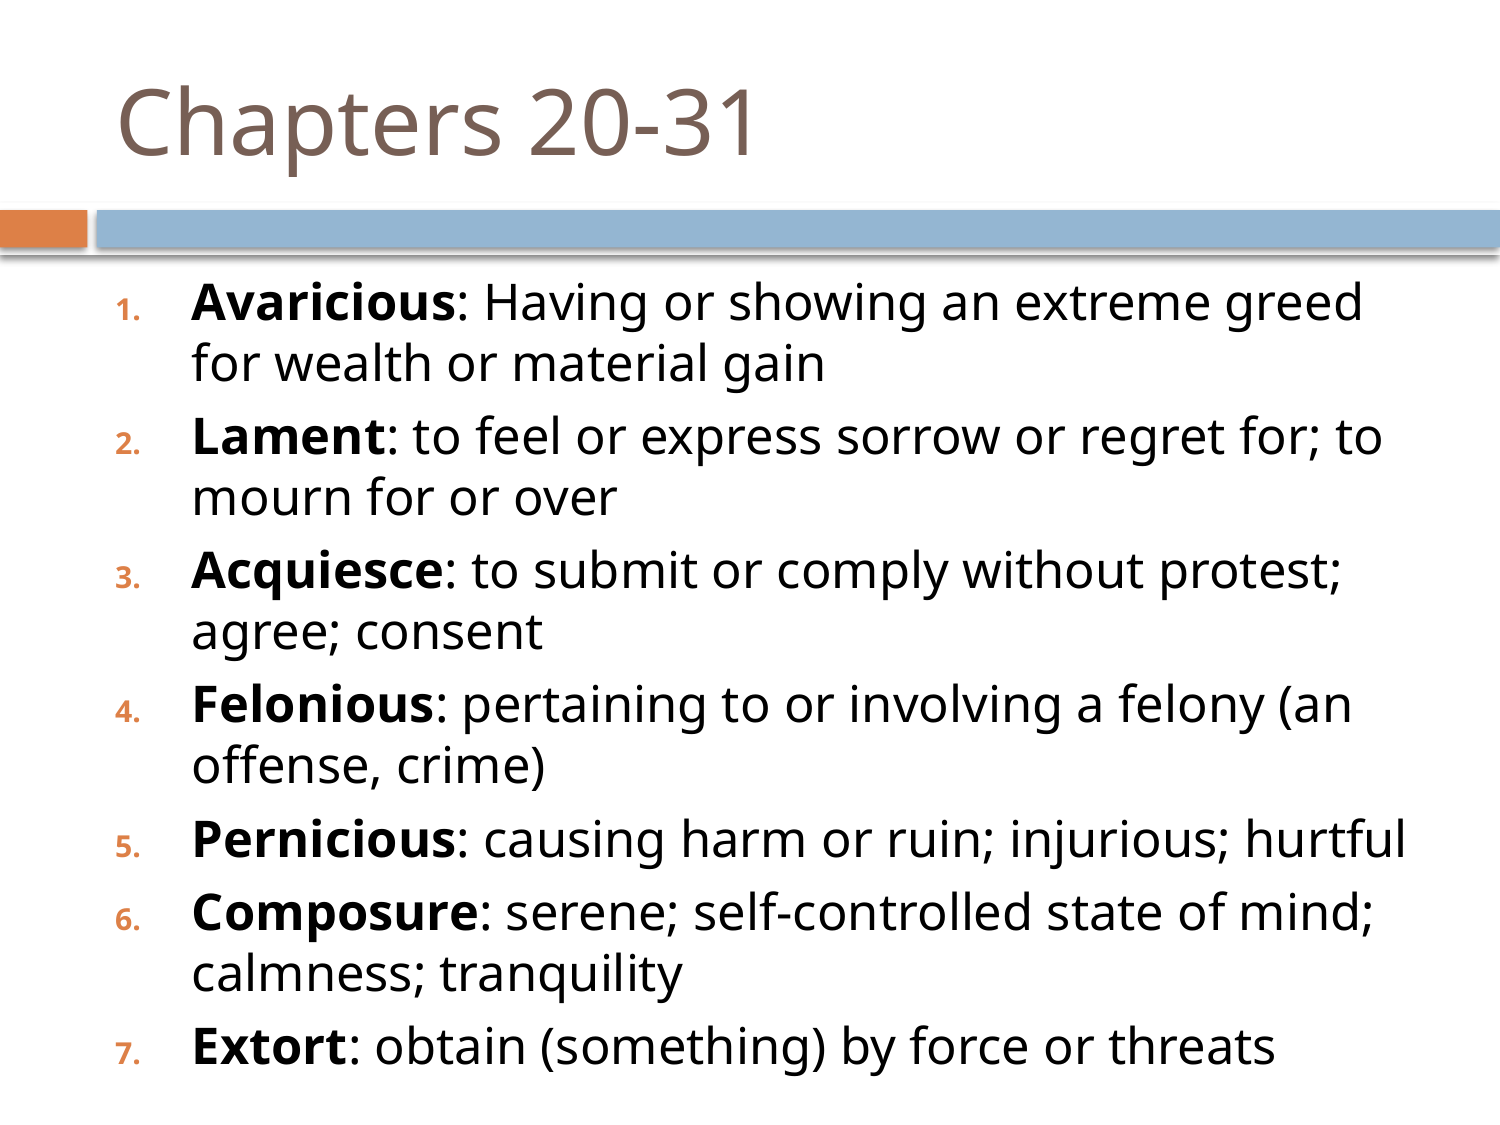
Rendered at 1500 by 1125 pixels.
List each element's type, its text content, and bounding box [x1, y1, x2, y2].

list Avaricious: Having or showing an extreme greed for wealth or material gain Lament: to feel or express sorrow or regret for; to mourn for or over Acquiesce: to submit or comply without protest; agree; consent Felonious: pertaining to or involving a felony (an offense, crime) Pernicious: causing harm or ruin; injurious; hurtful Composure: serene; self-controlled state of mind; calmness; tranquility Extort: obtain (something) by force or threats [100, 262, 1438, 1125]
title Chapters 20-31 [100, 37, 1438, 200]
